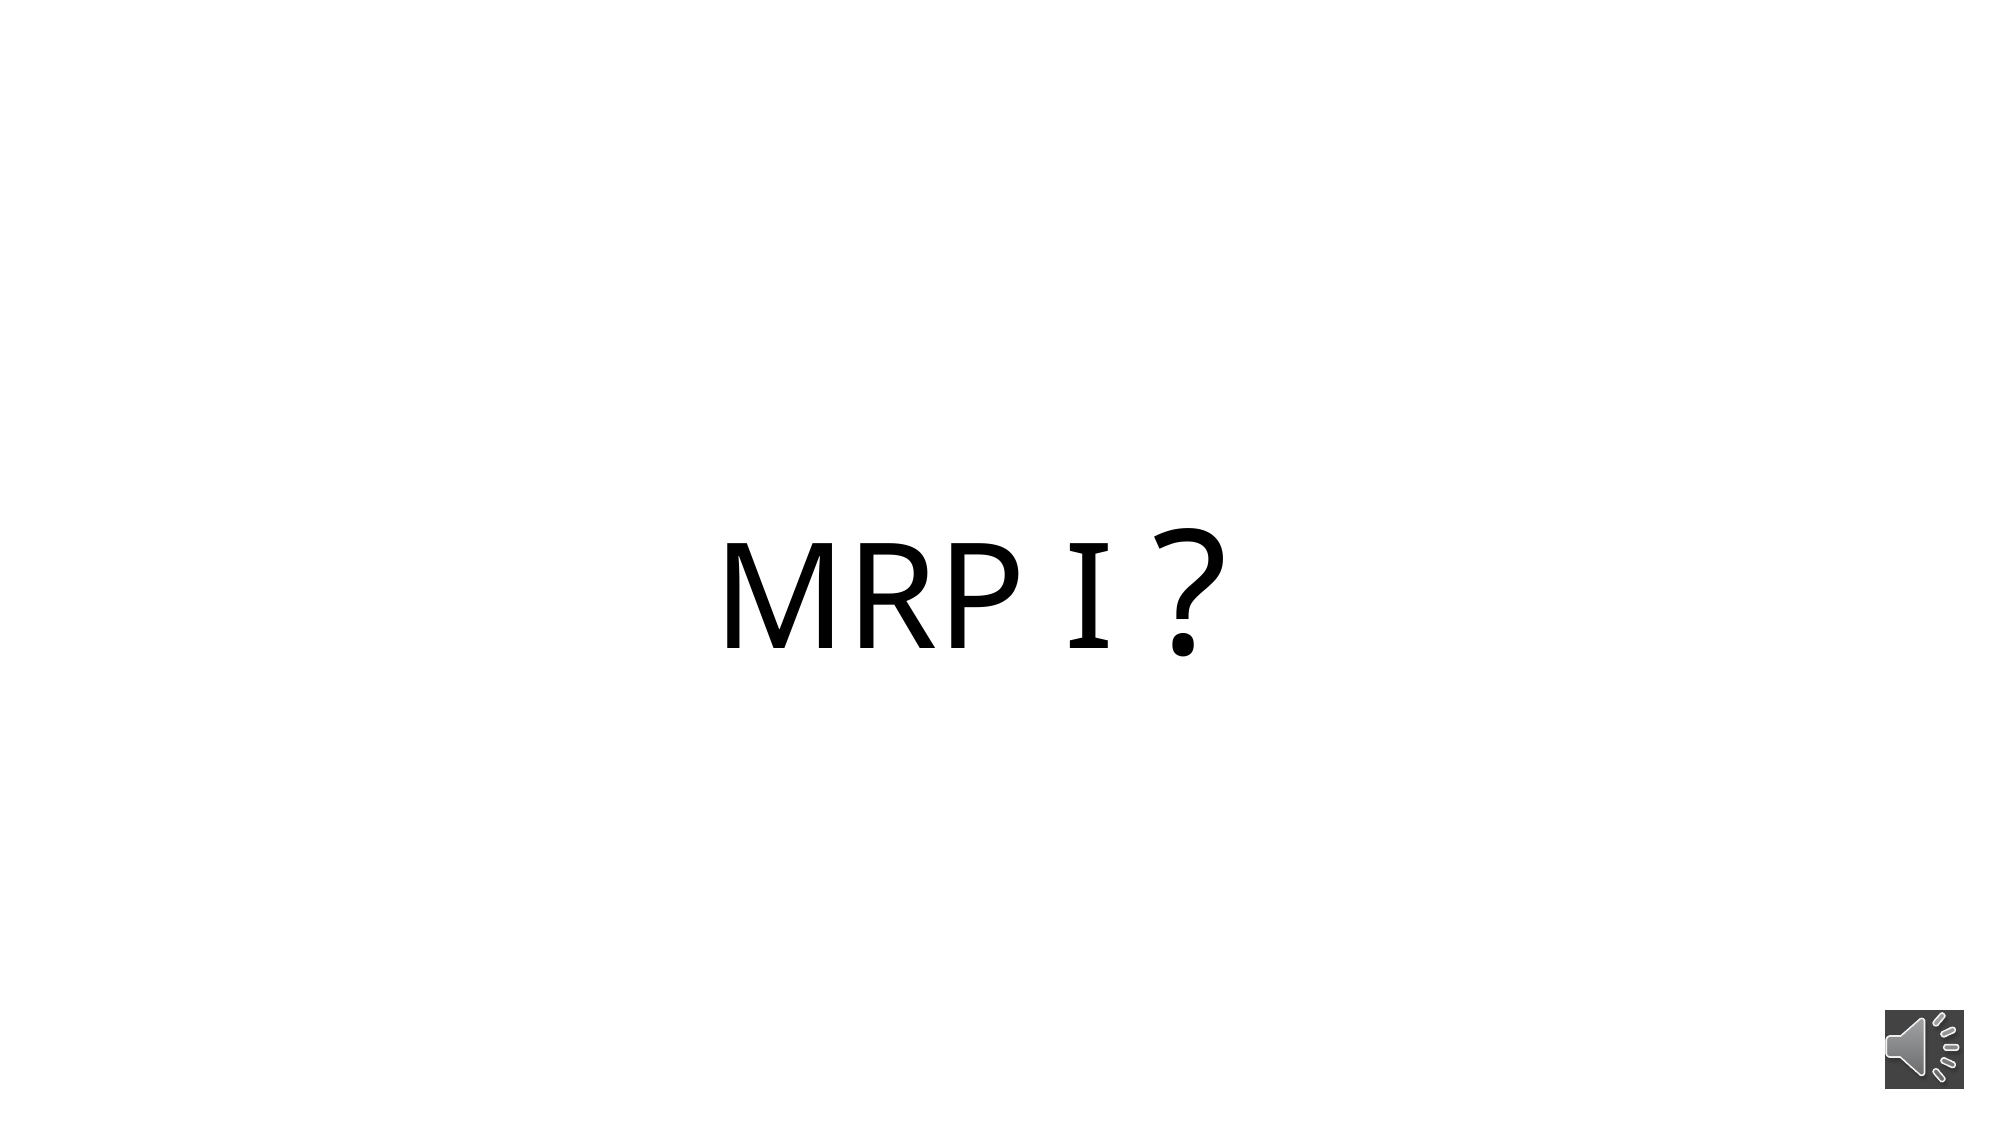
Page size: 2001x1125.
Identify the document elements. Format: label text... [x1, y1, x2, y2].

picture [1884, 1009, 1965, 1090]
title MRP I ? [711, 346, 1238, 709]
